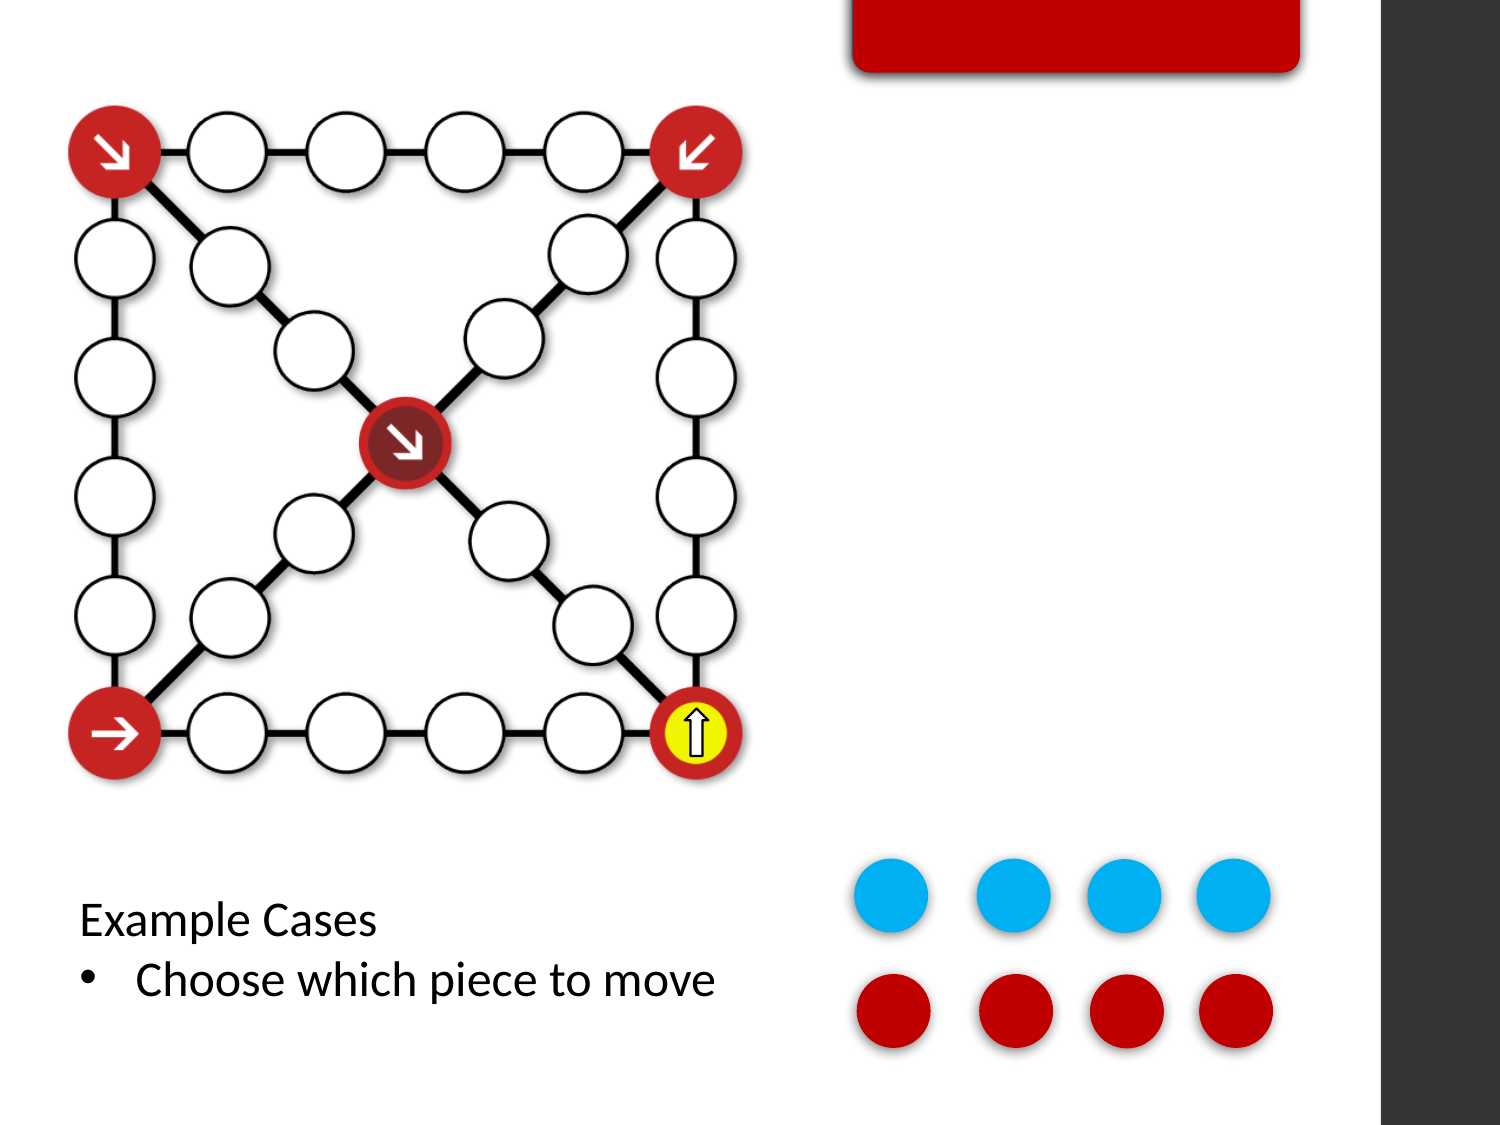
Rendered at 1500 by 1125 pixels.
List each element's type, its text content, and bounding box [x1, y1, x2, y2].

text_box [1087, 859, 1162, 934]
text_box [1089, 974, 1164, 1049]
text_box Example Cases Choose which piece to move [64, 879, 732, 1014]
text_box [1196, 858, 1271, 933]
text_box [856, 973, 931, 1048]
text_box [1199, 973, 1274, 1048]
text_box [52, 88, 759, 795]
text_box [976, 858, 1051, 933]
text_box [854, 858, 929, 933]
text_box [852, 0, 1300, 73]
text_box [979, 973, 1054, 1048]
